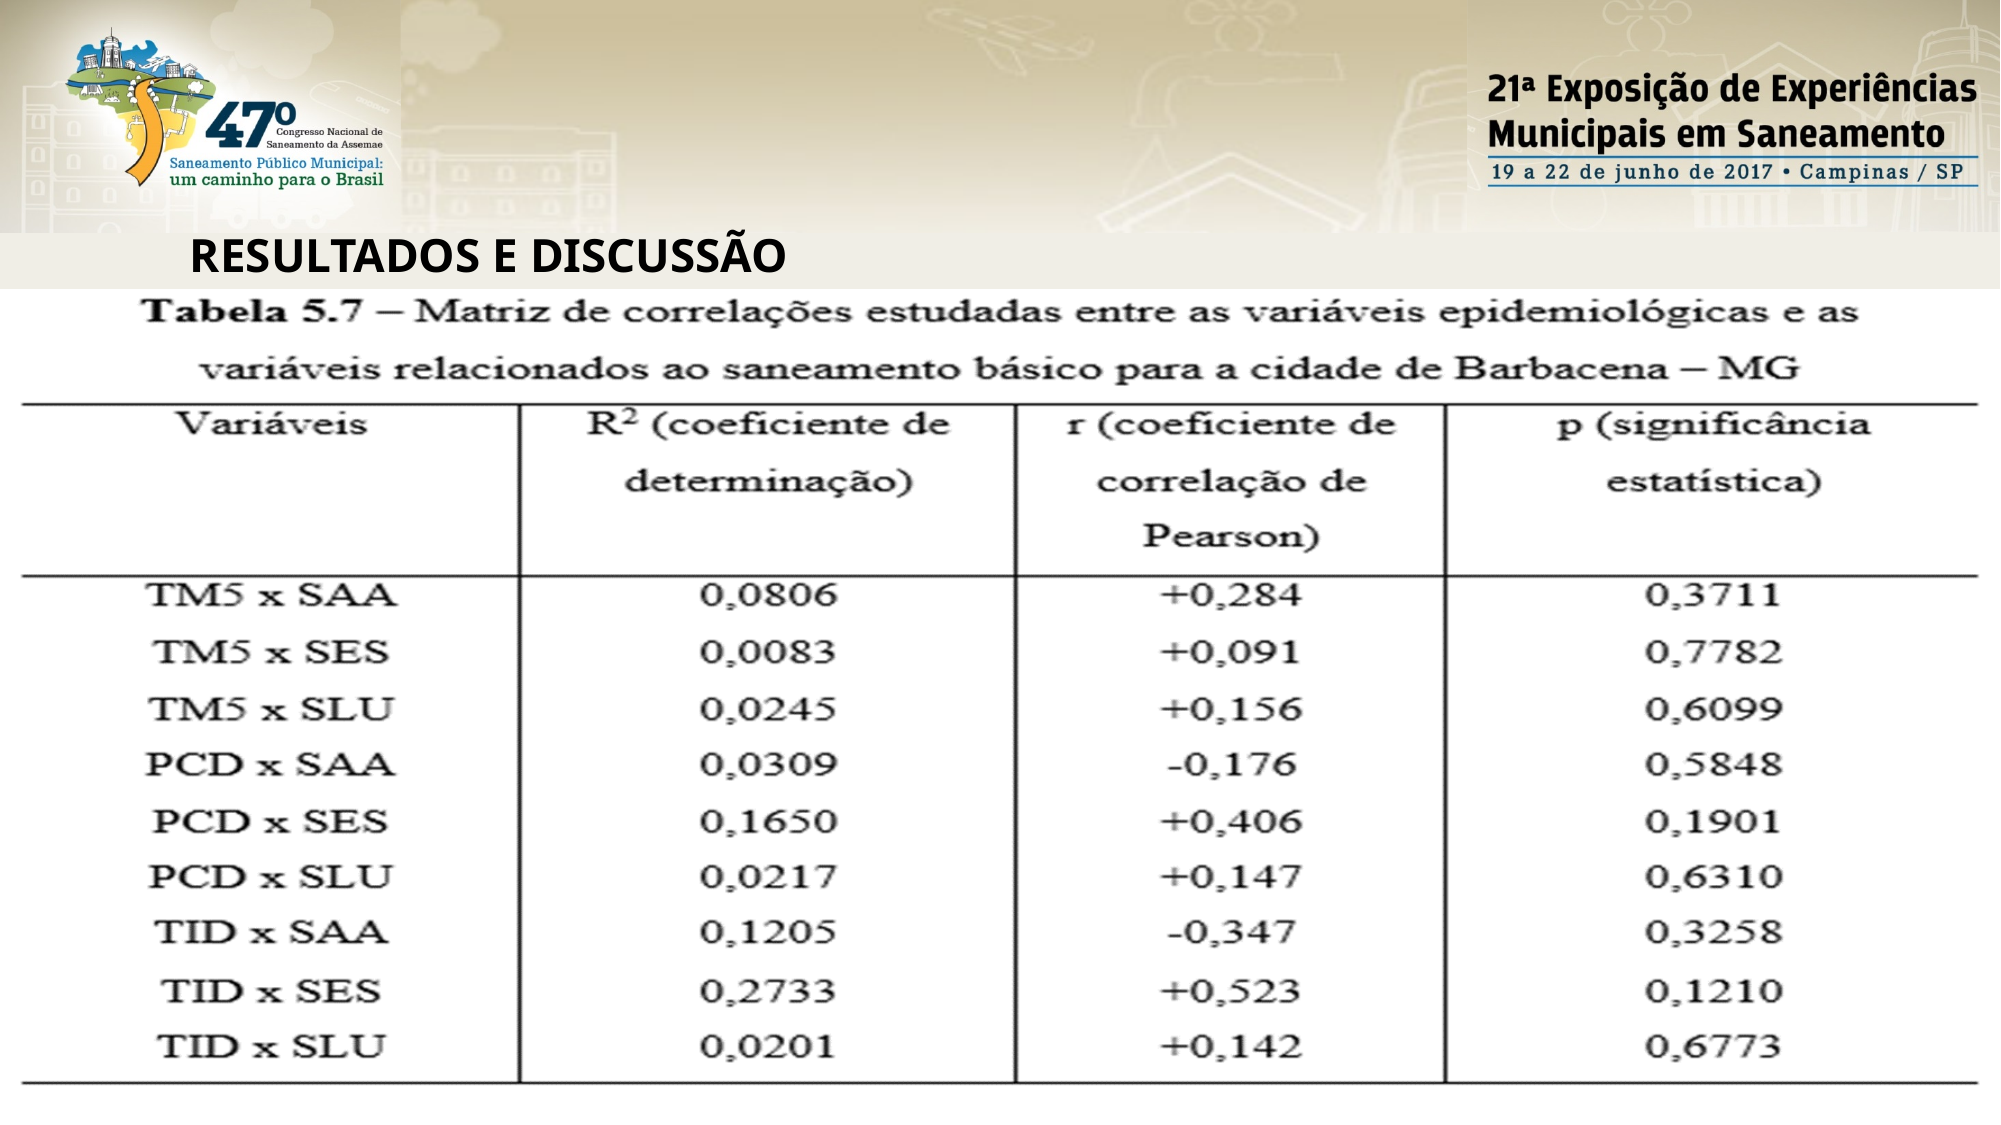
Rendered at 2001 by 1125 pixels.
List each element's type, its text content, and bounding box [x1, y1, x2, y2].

picture [0, 0, 2000, 233]
picture [0, 289, 2000, 1125]
title RESULTADOS E DISCUSSÃO [174, 224, 1830, 289]
